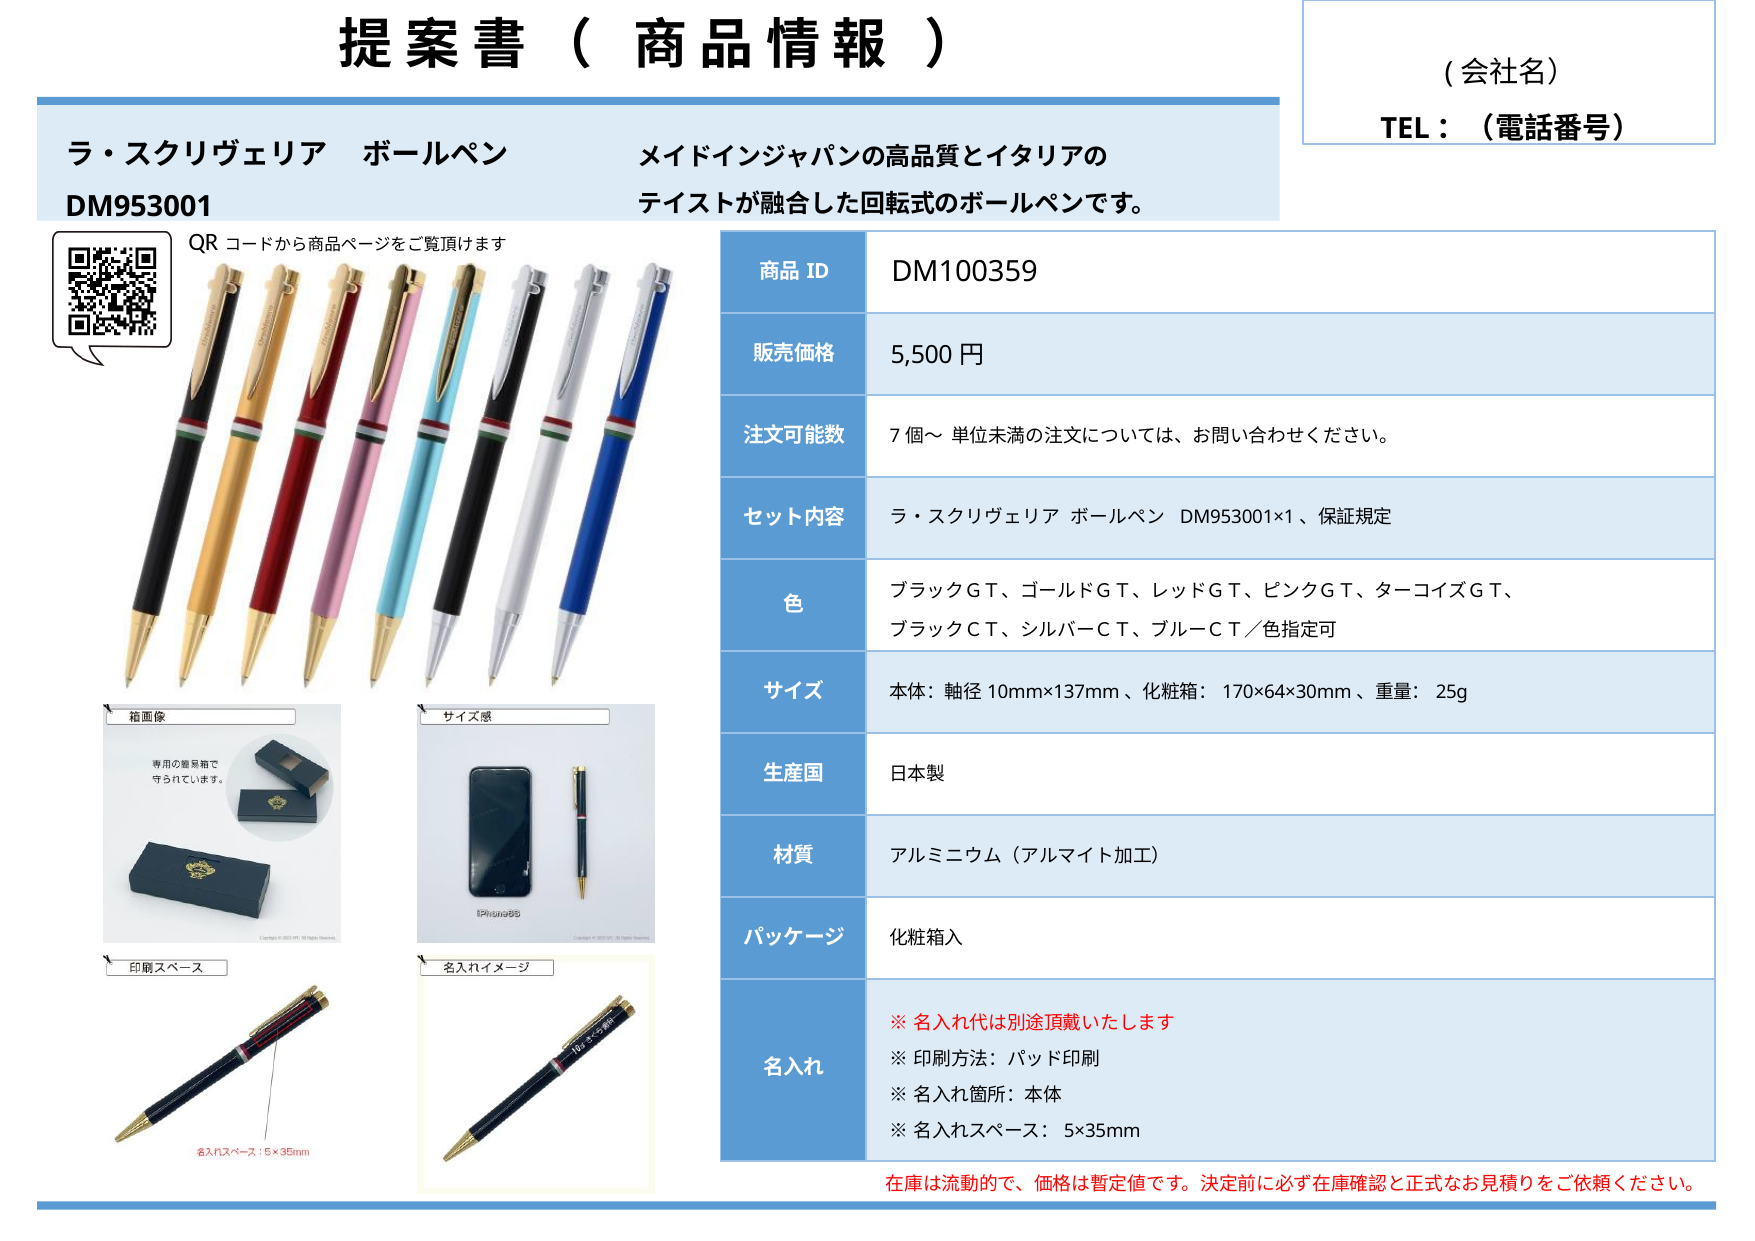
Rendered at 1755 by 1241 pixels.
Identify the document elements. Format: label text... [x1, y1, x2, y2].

table_cell パッケージ [721, 898, 865, 978]
table_cell 在庫は流動的で、価格は暫定値です。決定前に必ず在庫確認と正式なお見積りをご依頼ください。 [721, 1162, 1715, 1201]
picture [417, 704, 655, 943]
picture [103, 955, 332, 1160]
table_cell 化粧箱入 [867, 898, 1714, 978]
table_cell 販売価格 [721, 314, 865, 394]
picture [59, 238, 165, 344]
table_cell アルミニウム（アルマイト加工） [867, 816, 1714, 896]
table_header メイドインジャパンの高品質とイタリアの テイストが融合した回転式のボールペンです。 [571, 114, 1167, 216]
table_cell サイズ [721, 652, 865, 732]
picture [417, 955, 655, 1195]
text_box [42, 217, 686, 693]
table_cell セット内容 [721, 478, 865, 558]
table_header DM100359 [867, 232, 1714, 312]
text_box (会社名） TEL：（電話番号） [1303, 0, 1715, 145]
table_cell 本体：軸径10mm×137mm、化粧箱：170×64×30mm、重量：25g [867, 652, 1714, 732]
text_box [37, 1201, 1717, 1210]
table_cell 色 [721, 560, 865, 650]
table_cell 日本製 [867, 734, 1714, 814]
table_cell 名入れ [721, 980, 865, 1160]
table_header 商品ID [721, 232, 865, 312]
table_cell 注文可能数 [721, 396, 865, 476]
table_cell ブラックＧＴ、ゴールドＧＴ、レッドＧＴ、ピンクＧＴ、ターコイズＧＴ、ブラックＣＴ、シルバーＣＴ、ブルーＣＴ／色指定可 [867, 560, 1714, 650]
picture [103, 704, 341, 943]
table_cell ※名入れ代は別途頂戴いたします ※印刷方法：パッド印刷 ※名入れ箇所：本体 ※名入れスペース：5×35mm [867, 980, 1714, 1160]
table_cell 材質 [721, 816, 865, 896]
title 提 案 書 （ 商 品 情 報 ） [336, 6, 980, 114]
table_cell 生産国 [721, 734, 865, 814]
table_header ラ・スクリヴェリア ボールペン DM953001 [60, 114, 571, 216]
table_cell ラ・スクリヴェリア ボールペン DM953001×1、保証規定 [867, 478, 1714, 558]
table_cell 7個～ 単位未満の注文については、お問い合わせください。 [867, 396, 1714, 476]
table_cell 5,500円 [867, 314, 1714, 394]
